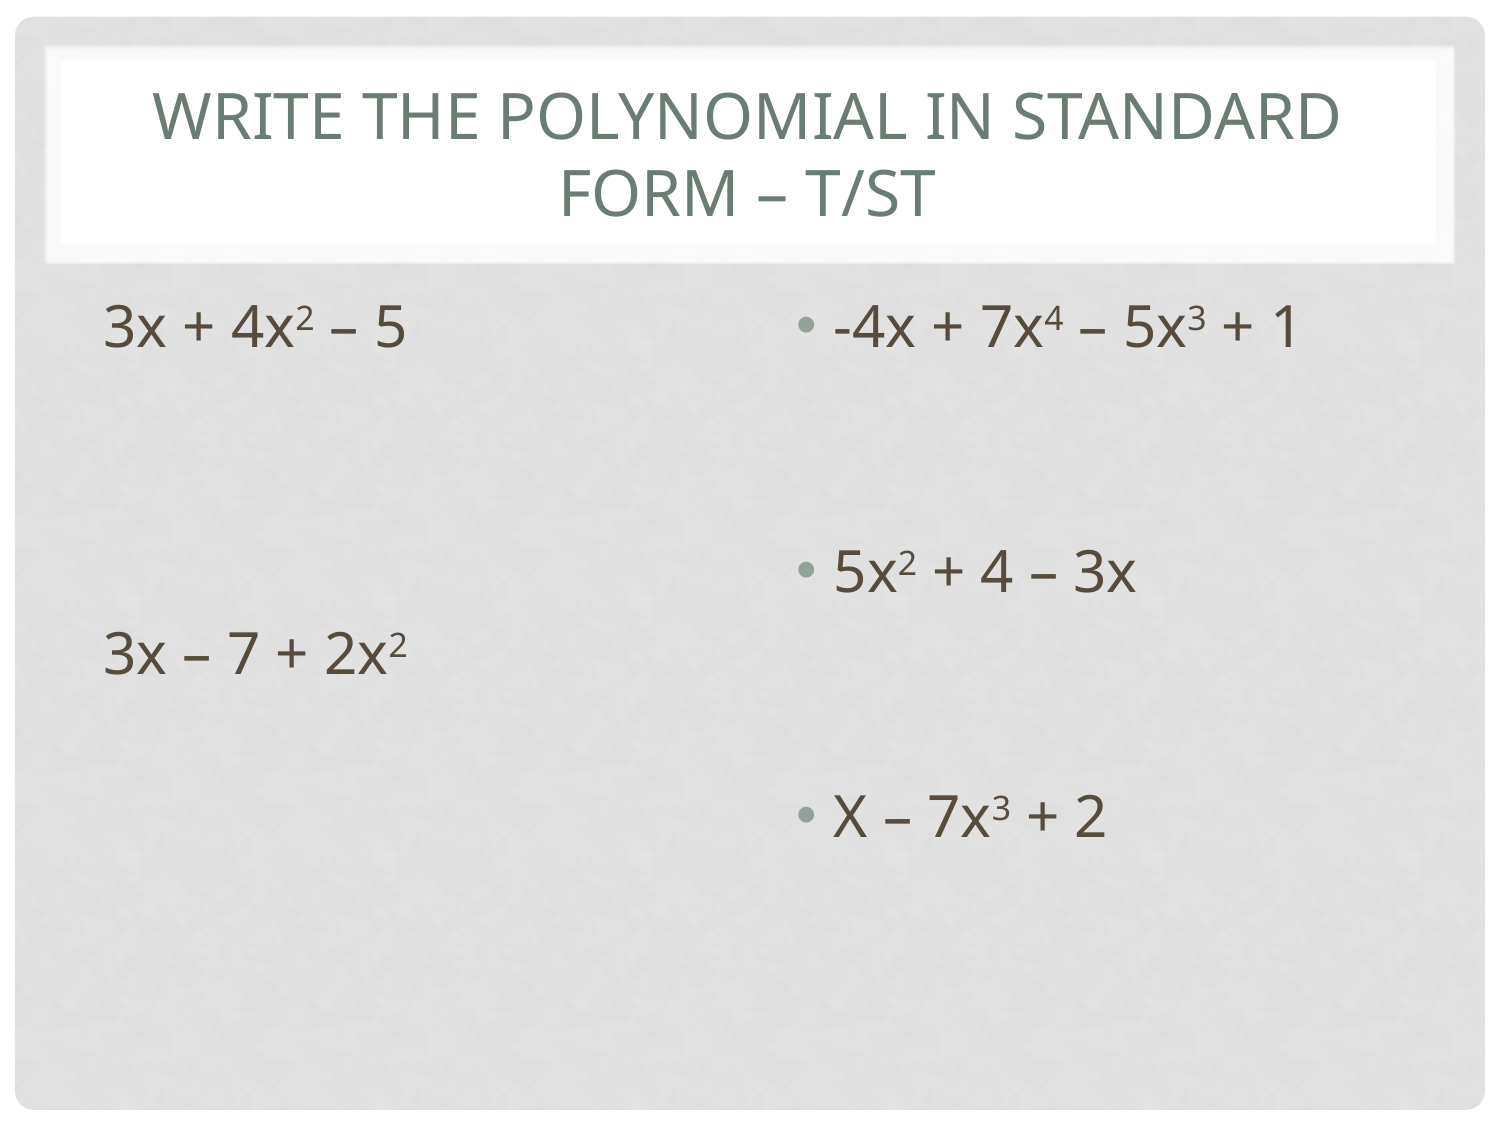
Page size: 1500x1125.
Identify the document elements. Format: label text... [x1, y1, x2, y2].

list 3x + 4x2 – 5 3x – 7 + 2x2 [69, 281, 733, 1005]
list -4x + 7x4 – 5x3 + 1 5x2 + 4 – 3x X – 7x3 + 2 [762, 281, 1425, 1005]
title Write the polynomial in standard form – T/st [69, 66, 1425, 238]
